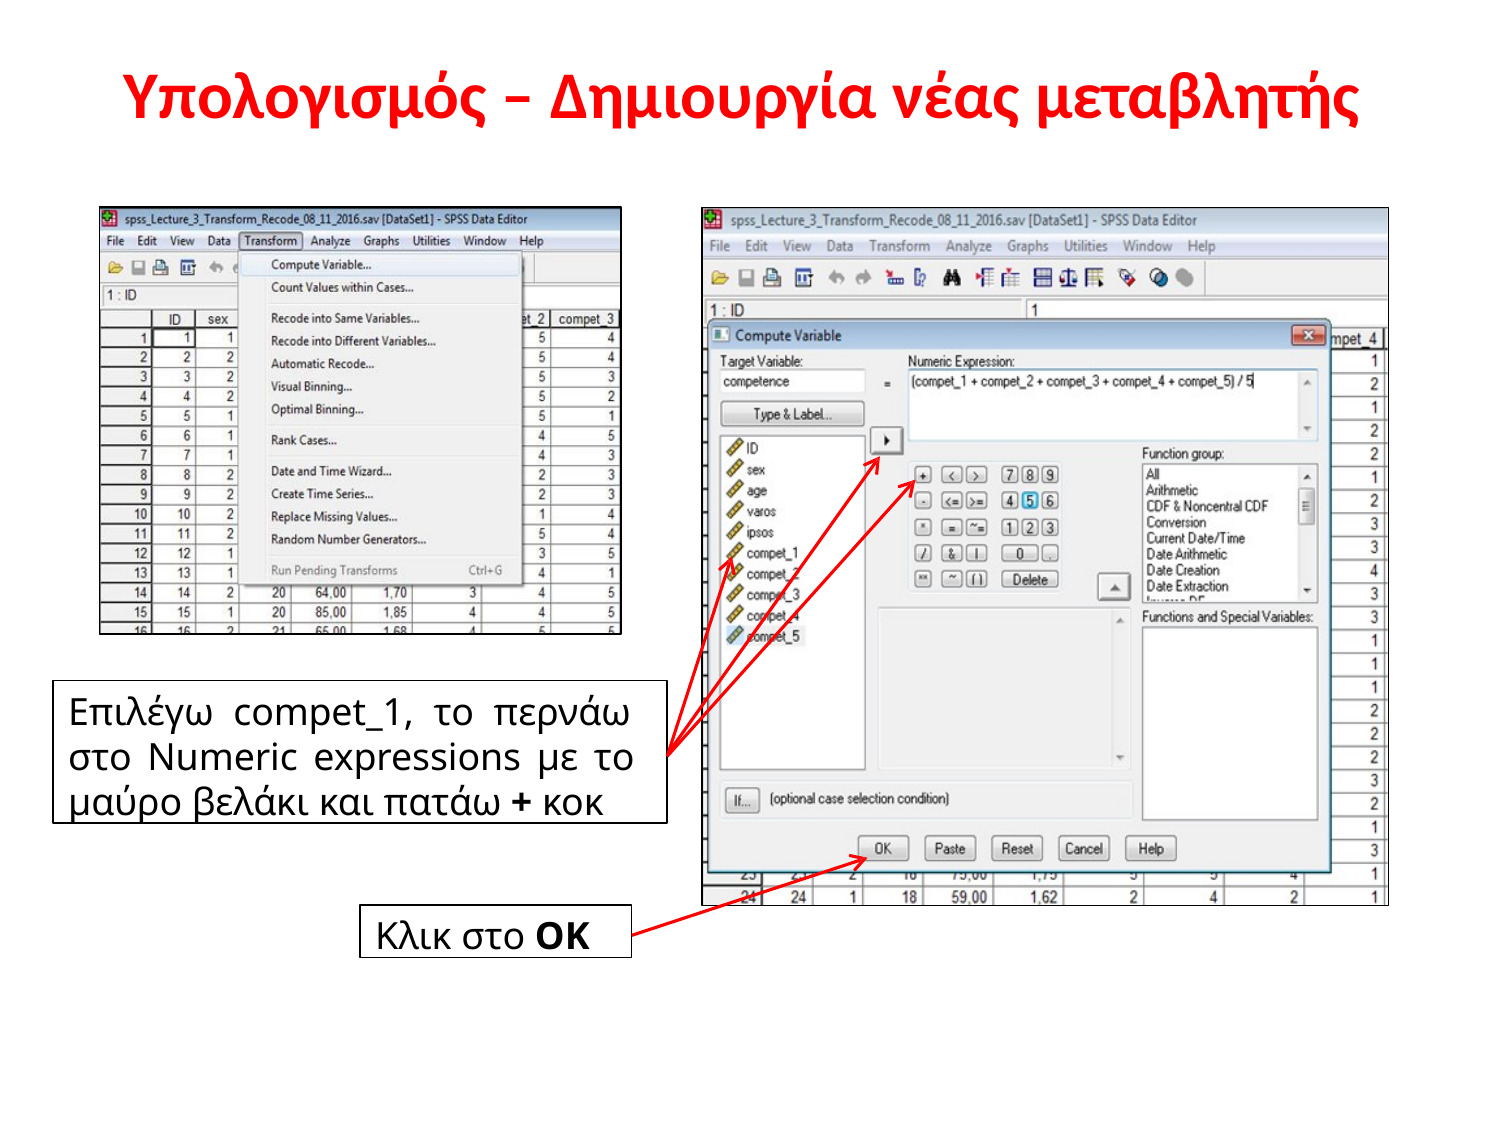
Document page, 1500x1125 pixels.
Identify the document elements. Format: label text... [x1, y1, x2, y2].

text_box [99, 207, 621, 634]
text_box Κλικ στο ΟΚ [360, 904, 632, 958]
text_box [668, 456, 880, 753]
text_box [702, 207, 1389, 906]
text_box [665, 556, 736, 757]
text_box Επιλέγω compet_1, το περνάω στο Numeric expressions με το μαύρο βελάκι και πατάω + κοκ [53, 680, 668, 824]
text_box [667, 479, 916, 758]
text_box [631, 853, 868, 937]
title Υπολογισμός – Δημιουργία νέας μεταβλητής [121, 49, 1366, 240]
